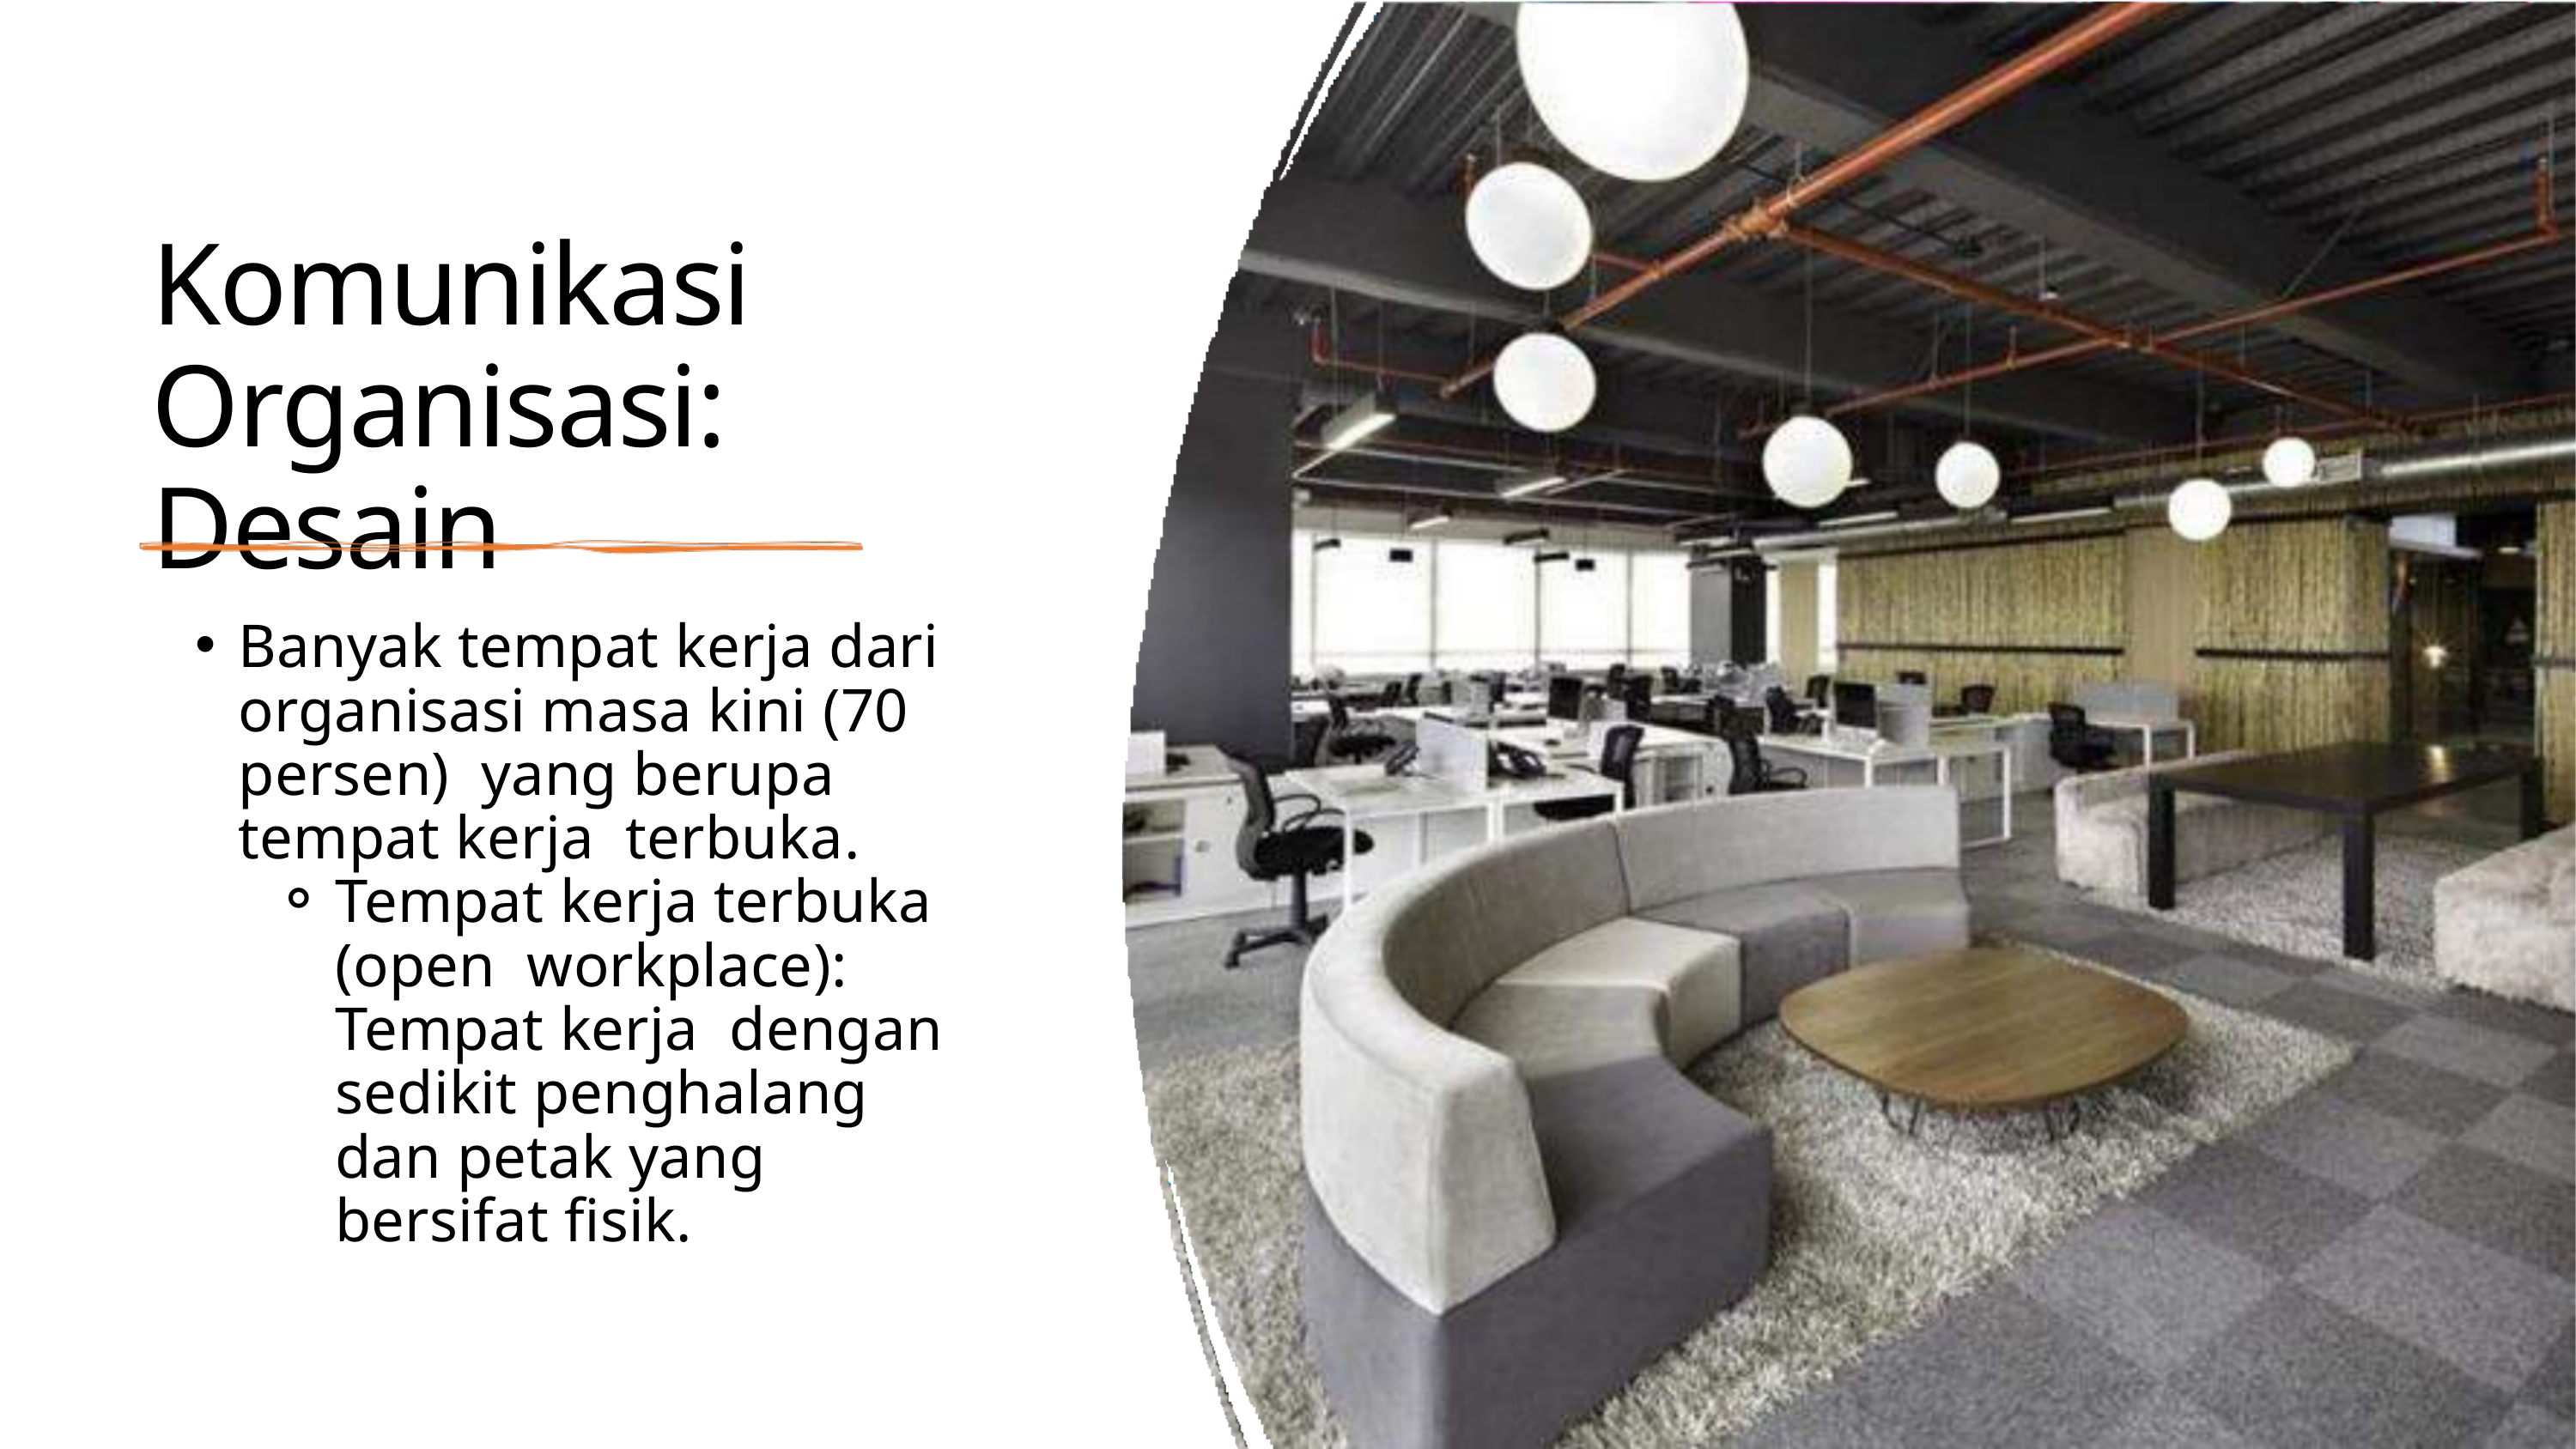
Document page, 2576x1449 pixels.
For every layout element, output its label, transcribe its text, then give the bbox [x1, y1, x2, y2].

text_box Banyak tempat kerja dari organisasi masa kini (70 persen) yang berupa tempat kerja terbuka. Tempat kerja terbuka (open workplace): Tempat kerja dengan sedikit penghalang dan petak yang bersifat fisik. [151, 615, 983, 1253]
text_box [1121, 0, 2576, 1449]
text_box [131, 539, 875, 559]
text_box Komunikasi Organisasi: Desain [151, 225, 1058, 591]
